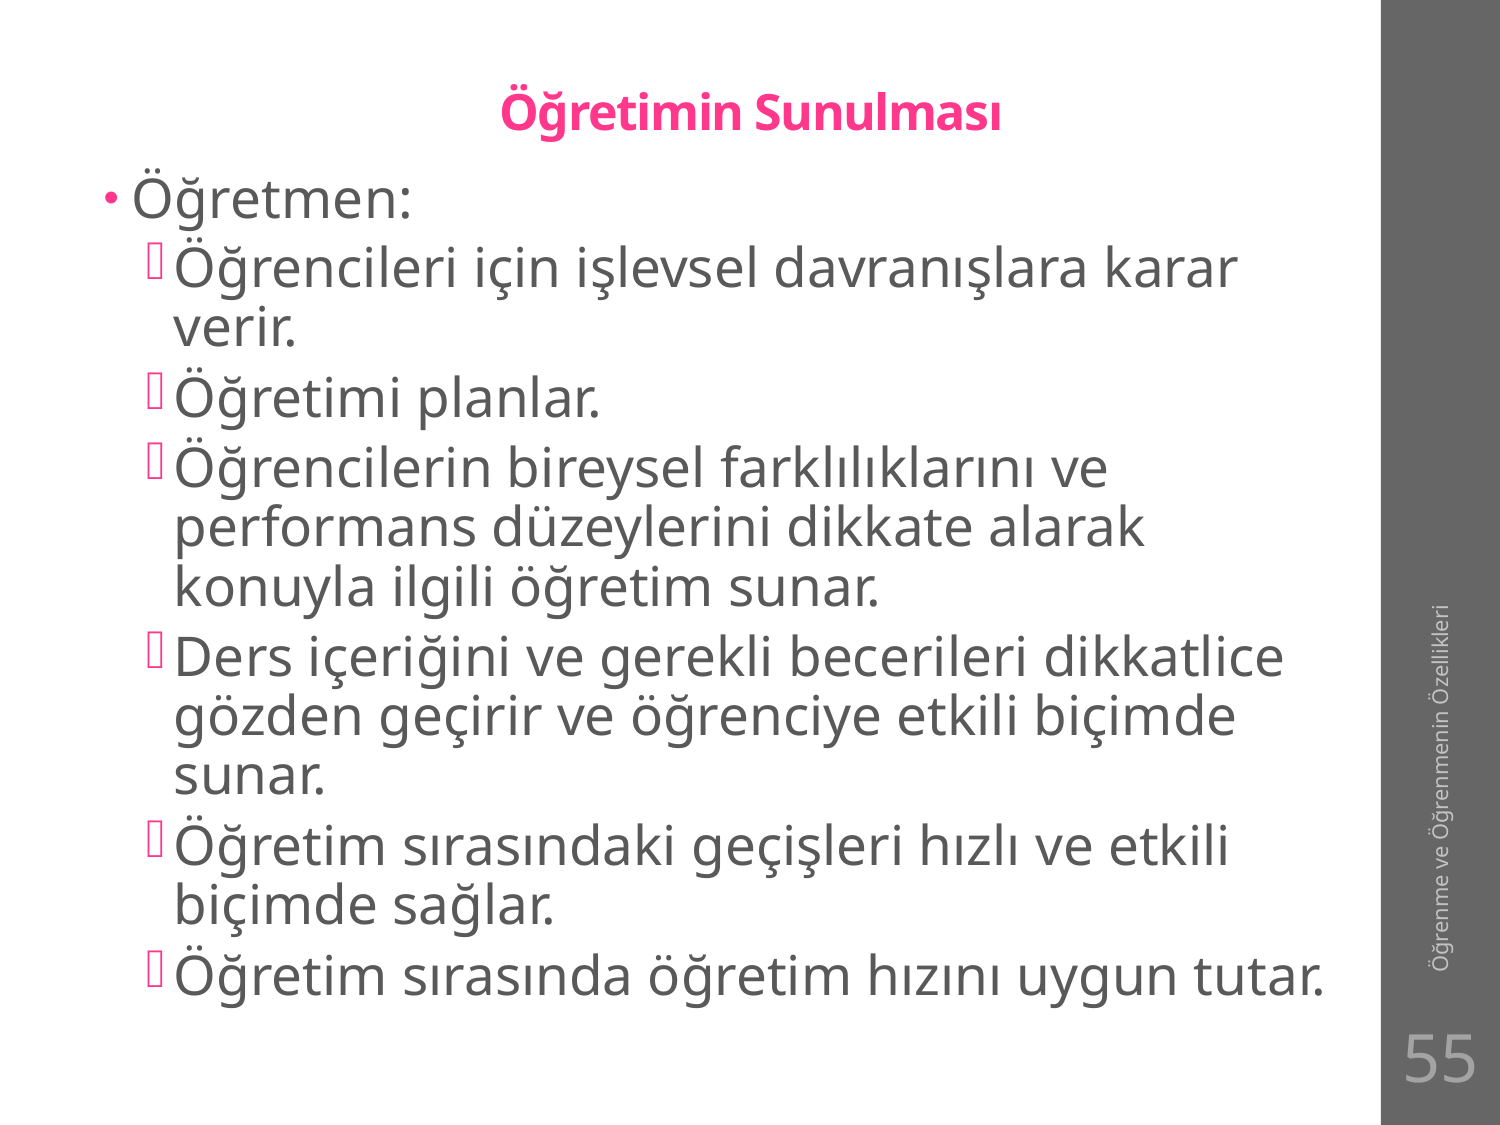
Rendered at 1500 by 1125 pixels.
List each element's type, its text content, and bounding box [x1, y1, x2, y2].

list Öğretmen: Öğrencileri için işlevsel davranışlara karar verir. Öğretimi planlar. Öğrencilerin bireysel farklılıklarını ve performans düzeylerini dikkate alarak konuyla ilgili öğretim sunar. Ders içeriğini ve gerekli becerileri dikkatlice gözden geçirir ve öğrenciye etkili biçimde sunar. Öğretim sırasındaki geçişleri hızlı ve etkili biçimde sağlar. Öğretim sırasında öğretim hızını uygun tutar. [88, 160, 1348, 1071]
footer Öğrenme ve Öğrenmenin Özellikleri [1418, 400, 1464, 988]
slide_number 55 [1384, 1012, 1498, 1110]
title Öğretimin Sunulması [155, 42, 1348, 149]
